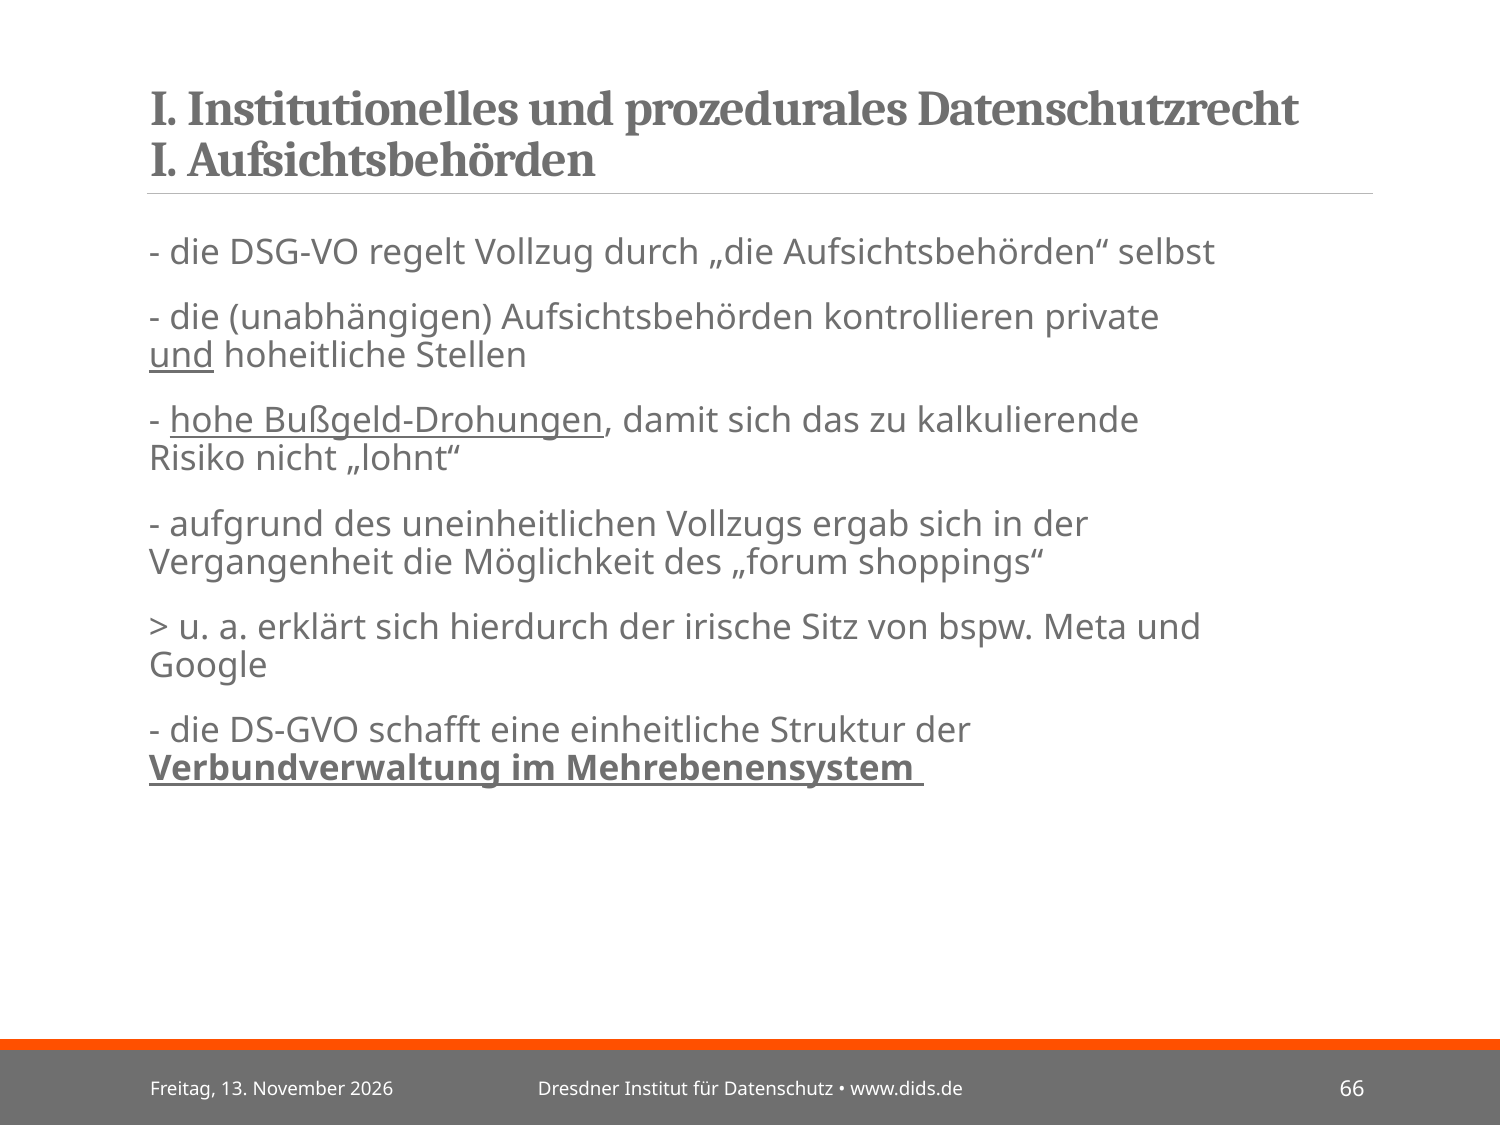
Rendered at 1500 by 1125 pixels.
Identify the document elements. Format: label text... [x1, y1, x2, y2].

footer Dresdner Institut für Datenschutz • www.dids.de [453, 1059, 1047, 1120]
slide_number 66 [1218, 1059, 1380, 1120]
title I. Institutionelles und prozedurales Datenschutzrecht I. Aufsichtsbehörden [135, 47, 1373, 195]
list - die DSG-VO regelt Vollzug durch „die Aufsichtsbehörden“ selbst - die (unabhängigen) Aufsichtsbehörden kontrollieren private und hoheitliche Stellen - hohe Bußgeld-Drohungen, damit sich das zu kalkulierende Risiko nicht „lohnt“ - aufgrund des uneinheitlichen Vollzugs ergab sich in der Vergangenheit die Möglichkeit des „forum shoppings“ > u. a. erklärt sich hierdurch der irische Sitz von bspw. Meta und Google - die DS-GVO schafft eine einheitliche Struktur der Verbundverwaltung im Mehrebenensystem [135, 226, 1219, 963]
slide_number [135, 1059, 440, 1120]
